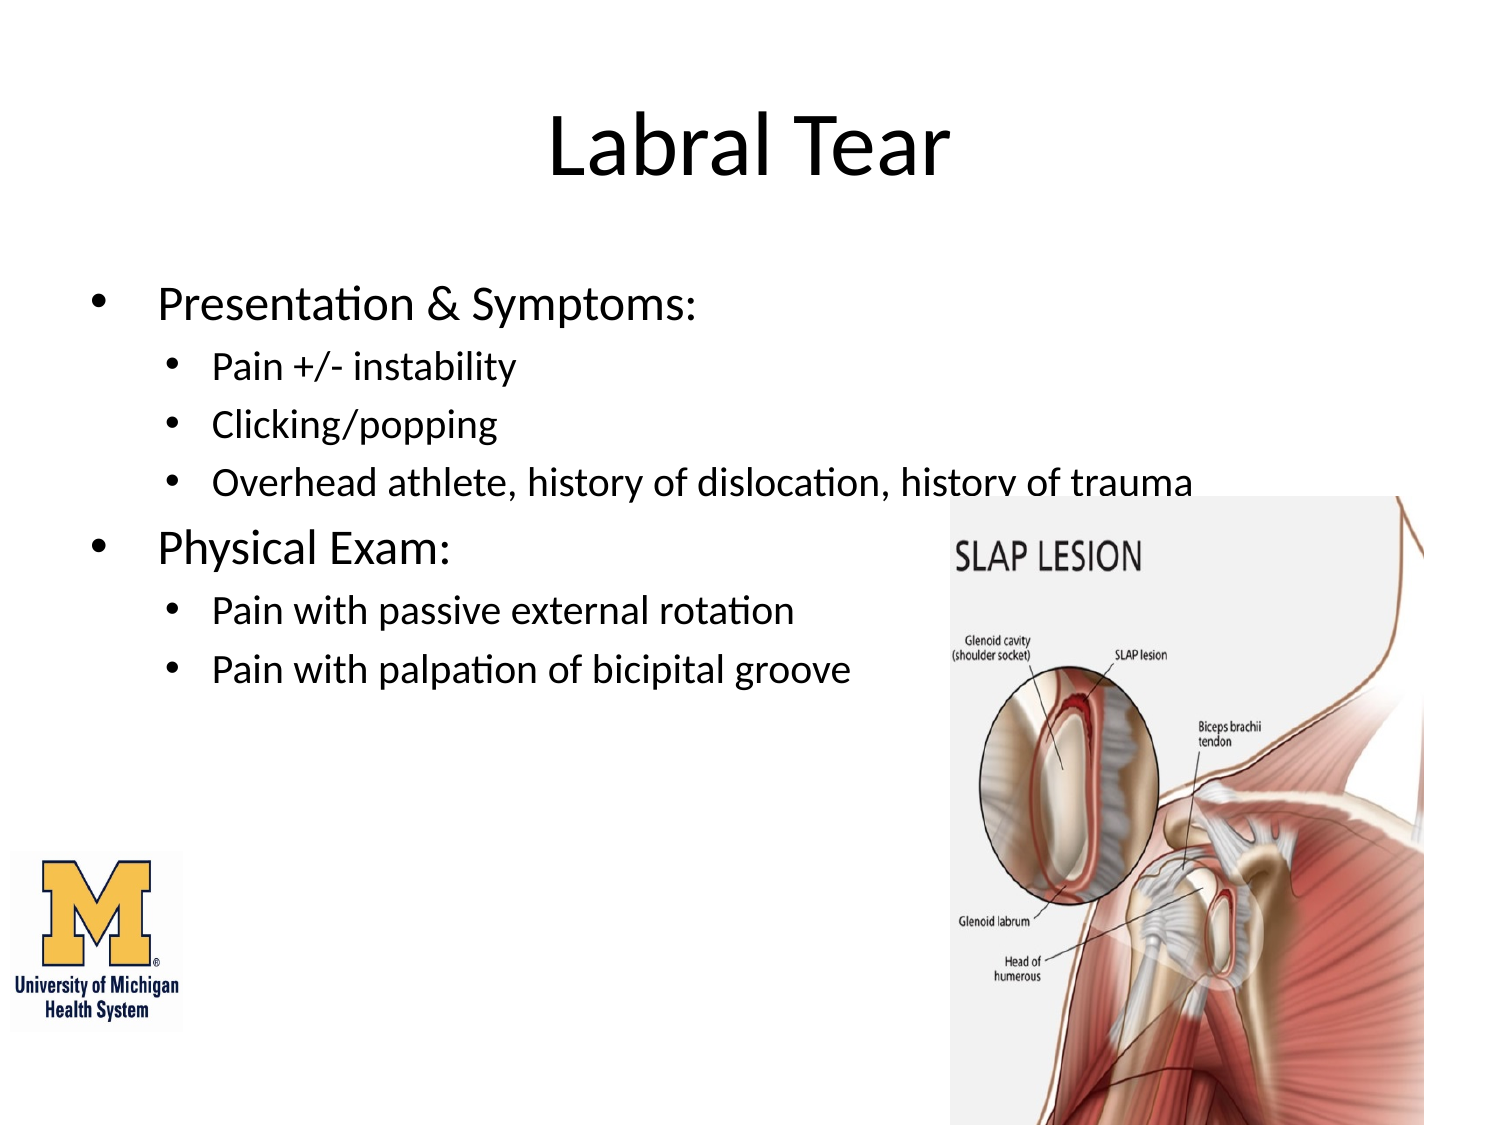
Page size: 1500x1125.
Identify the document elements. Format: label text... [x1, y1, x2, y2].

picture [9, 850, 183, 1032]
title Labral Tear [75, 45, 1425, 233]
list Presentation & Symptoms: Pain +/- instability Clicking/popping Overhead athlete, history of dislocation, history of trauma Physical Exam: Pain with passive external rotation Pain with palpation of bicipital groove [75, 262, 1425, 1005]
picture [950, 496, 1424, 1125]
